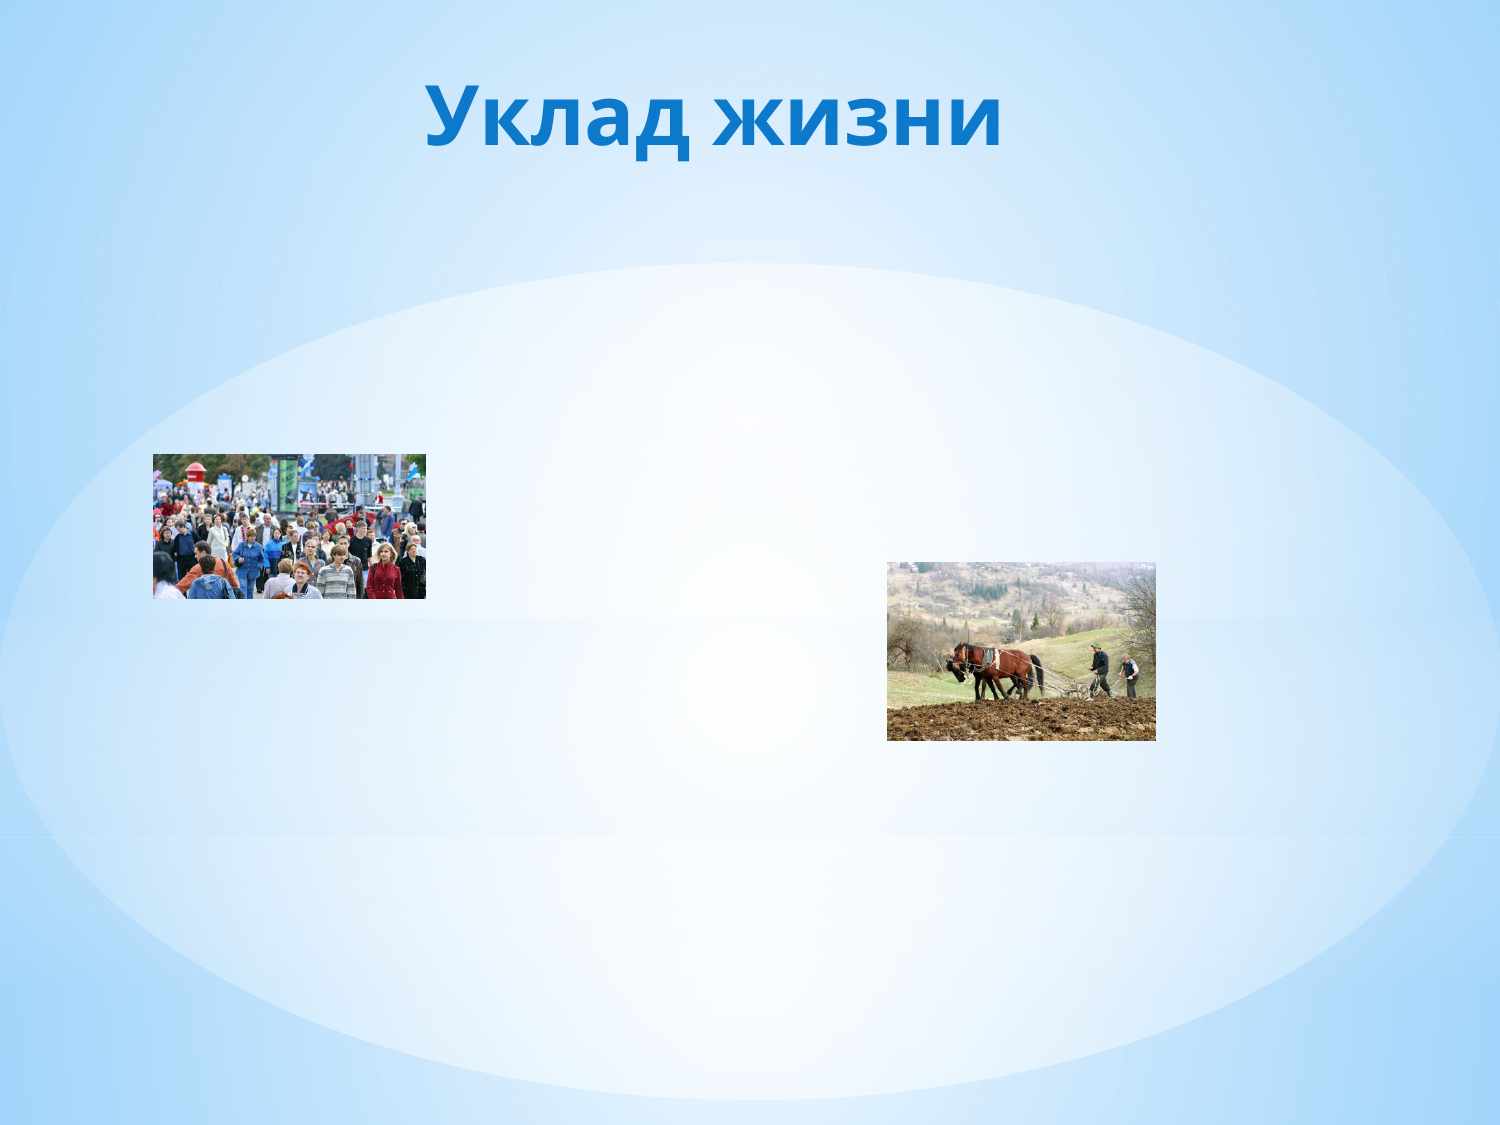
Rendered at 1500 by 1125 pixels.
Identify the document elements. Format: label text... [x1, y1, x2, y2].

list Уклад жизни [76, 54, 1376, 220]
picture [153, 454, 426, 599]
picture [887, 562, 1156, 741]
